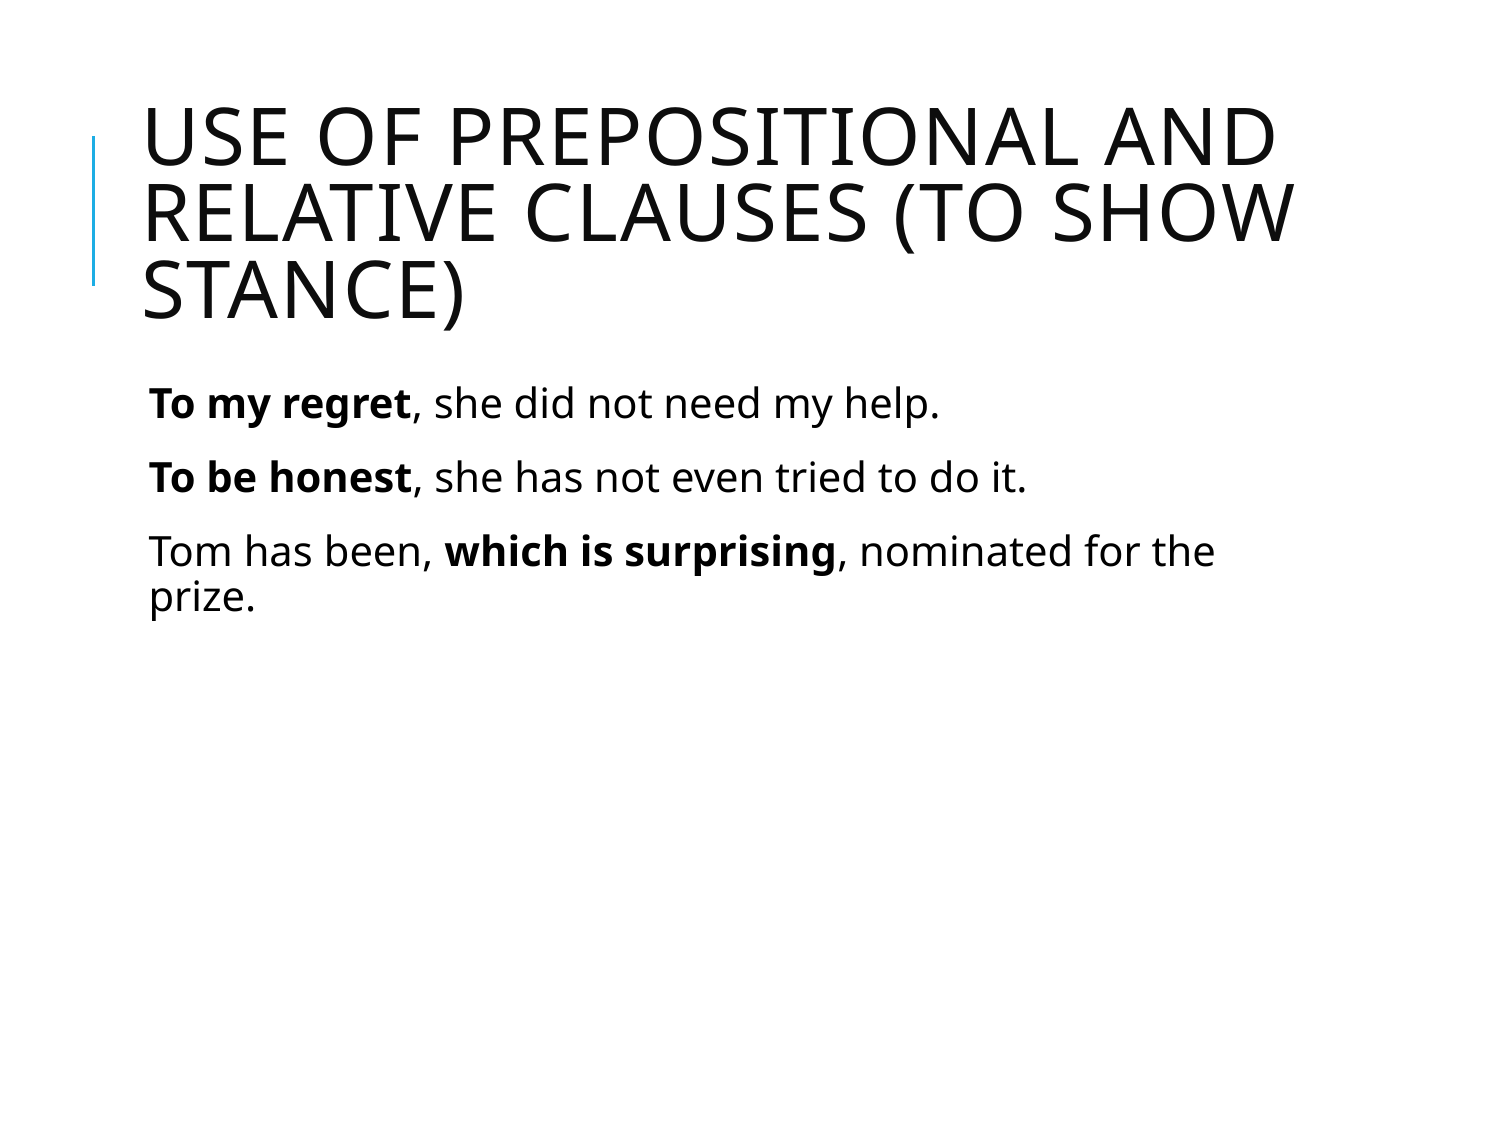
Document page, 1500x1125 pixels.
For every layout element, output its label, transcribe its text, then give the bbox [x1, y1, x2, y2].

list To my regret, she did not need my help. To be honest, she has not even tried to do it. Tom has been, which is surprising, nominated for the prize. [126, 375, 1322, 1035]
title Use of prepositional and relative clauses (to show stance) [126, 96, 1322, 342]
